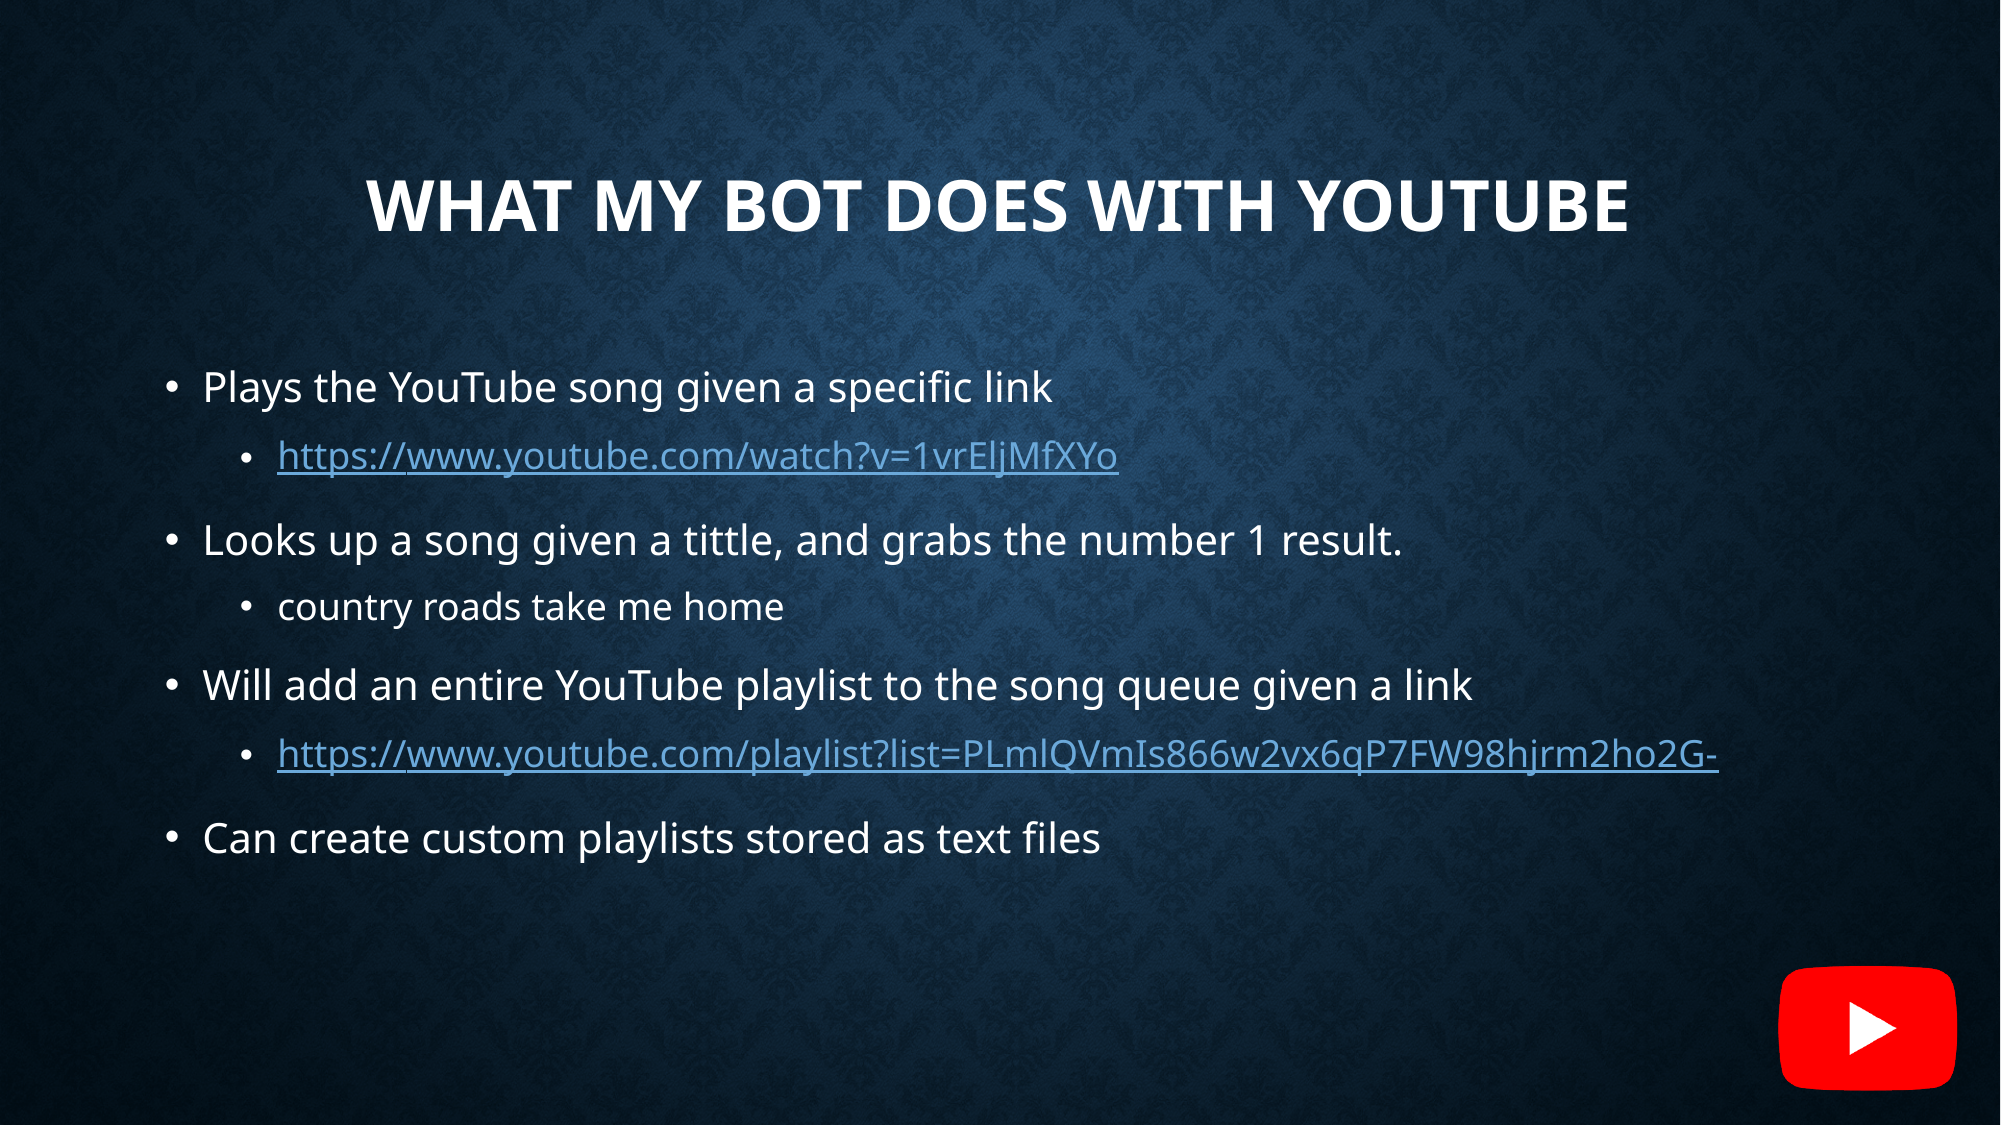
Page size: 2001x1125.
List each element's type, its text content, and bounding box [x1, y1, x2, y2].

picture [1770, 930, 1965, 1125]
list Plays the YouTube song given a specific link https://www.youtube.com/watch?v=1vrEljMfXYo Looks up a song given a tittle, and grabs the number 1 result. country roads take me home Will add an entire YouTube playlist to the song queue given a link https://www.youtube.com/playlist?list=PLmlQVmIs866w2vx6qP7FW98hjrm2ho2G- Can create custom playlists stored as text files [149, 343, 1849, 950]
title What my bot does with YouTube [149, 99, 1849, 318]
